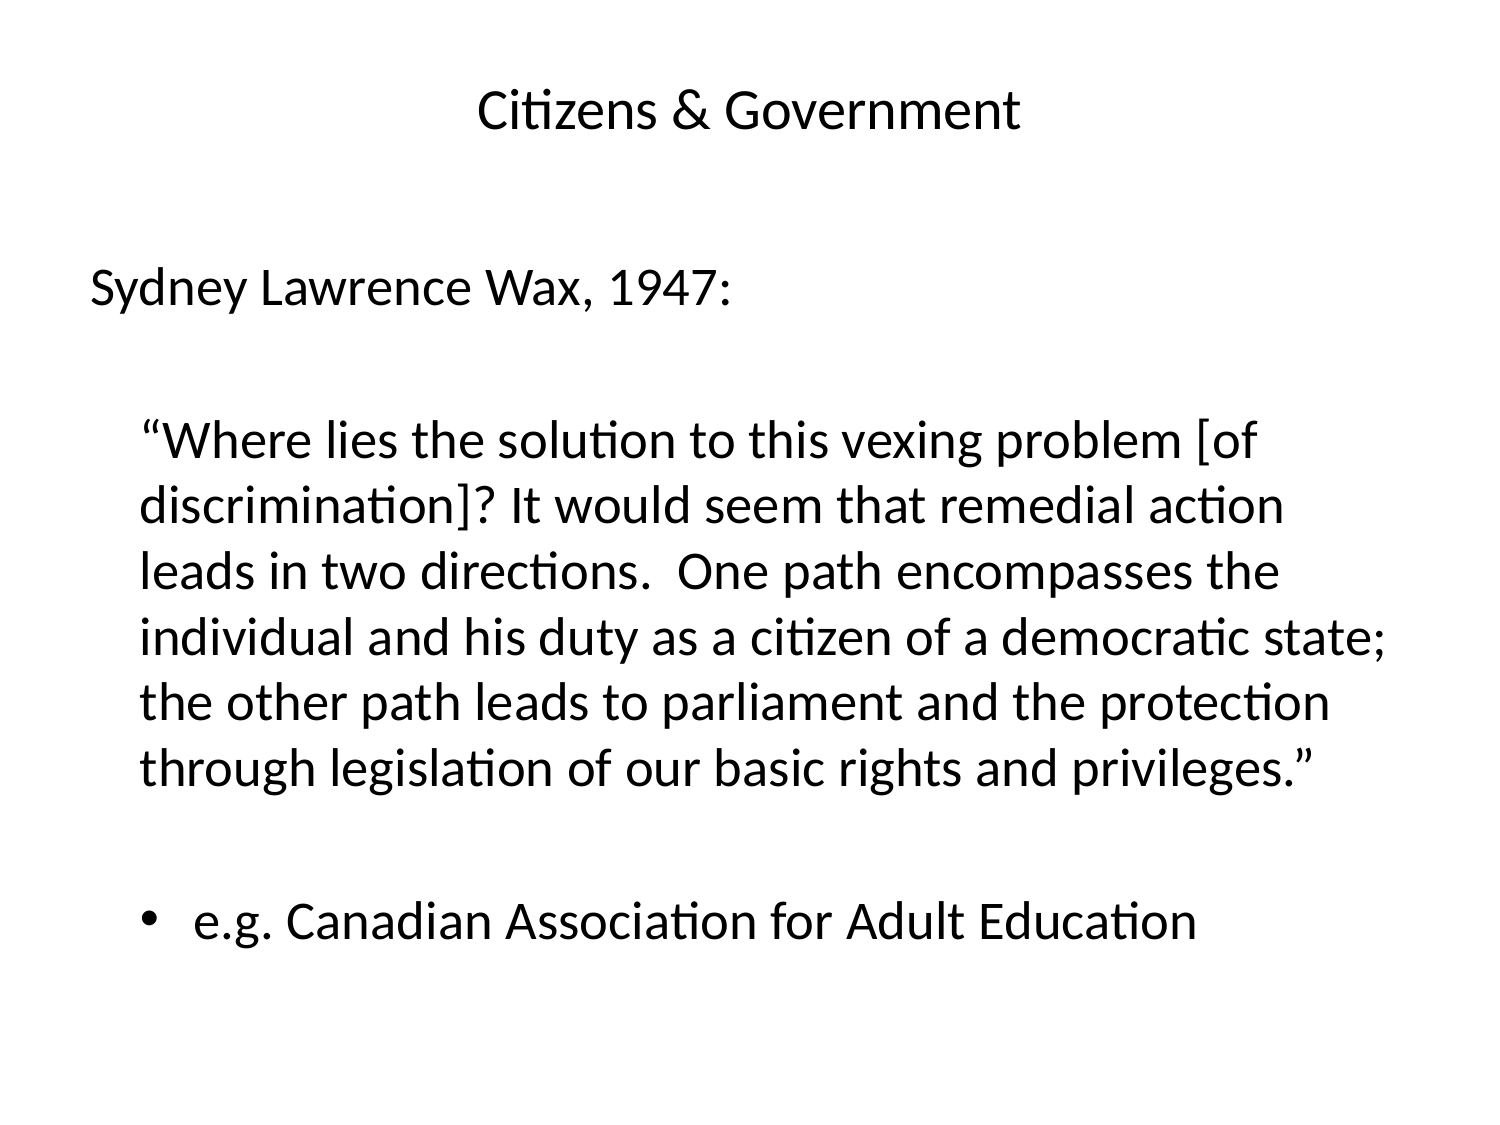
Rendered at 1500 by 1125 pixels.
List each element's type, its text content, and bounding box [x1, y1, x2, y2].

list Sydney Lawrence Wax, 1947: “Where lies the solution to this vexing problem [of discrimination]? It would seem that remedial action leads in two directions. One path encompasses the individual and his duty as a citizen of a democratic state; the other path leads to parliament and the protection through legislation of our basic rights and privileges.” e.g. Canadian Association for Adult Education [75, 166, 1425, 1053]
title Citizens & Government [75, 45, 1425, 166]
